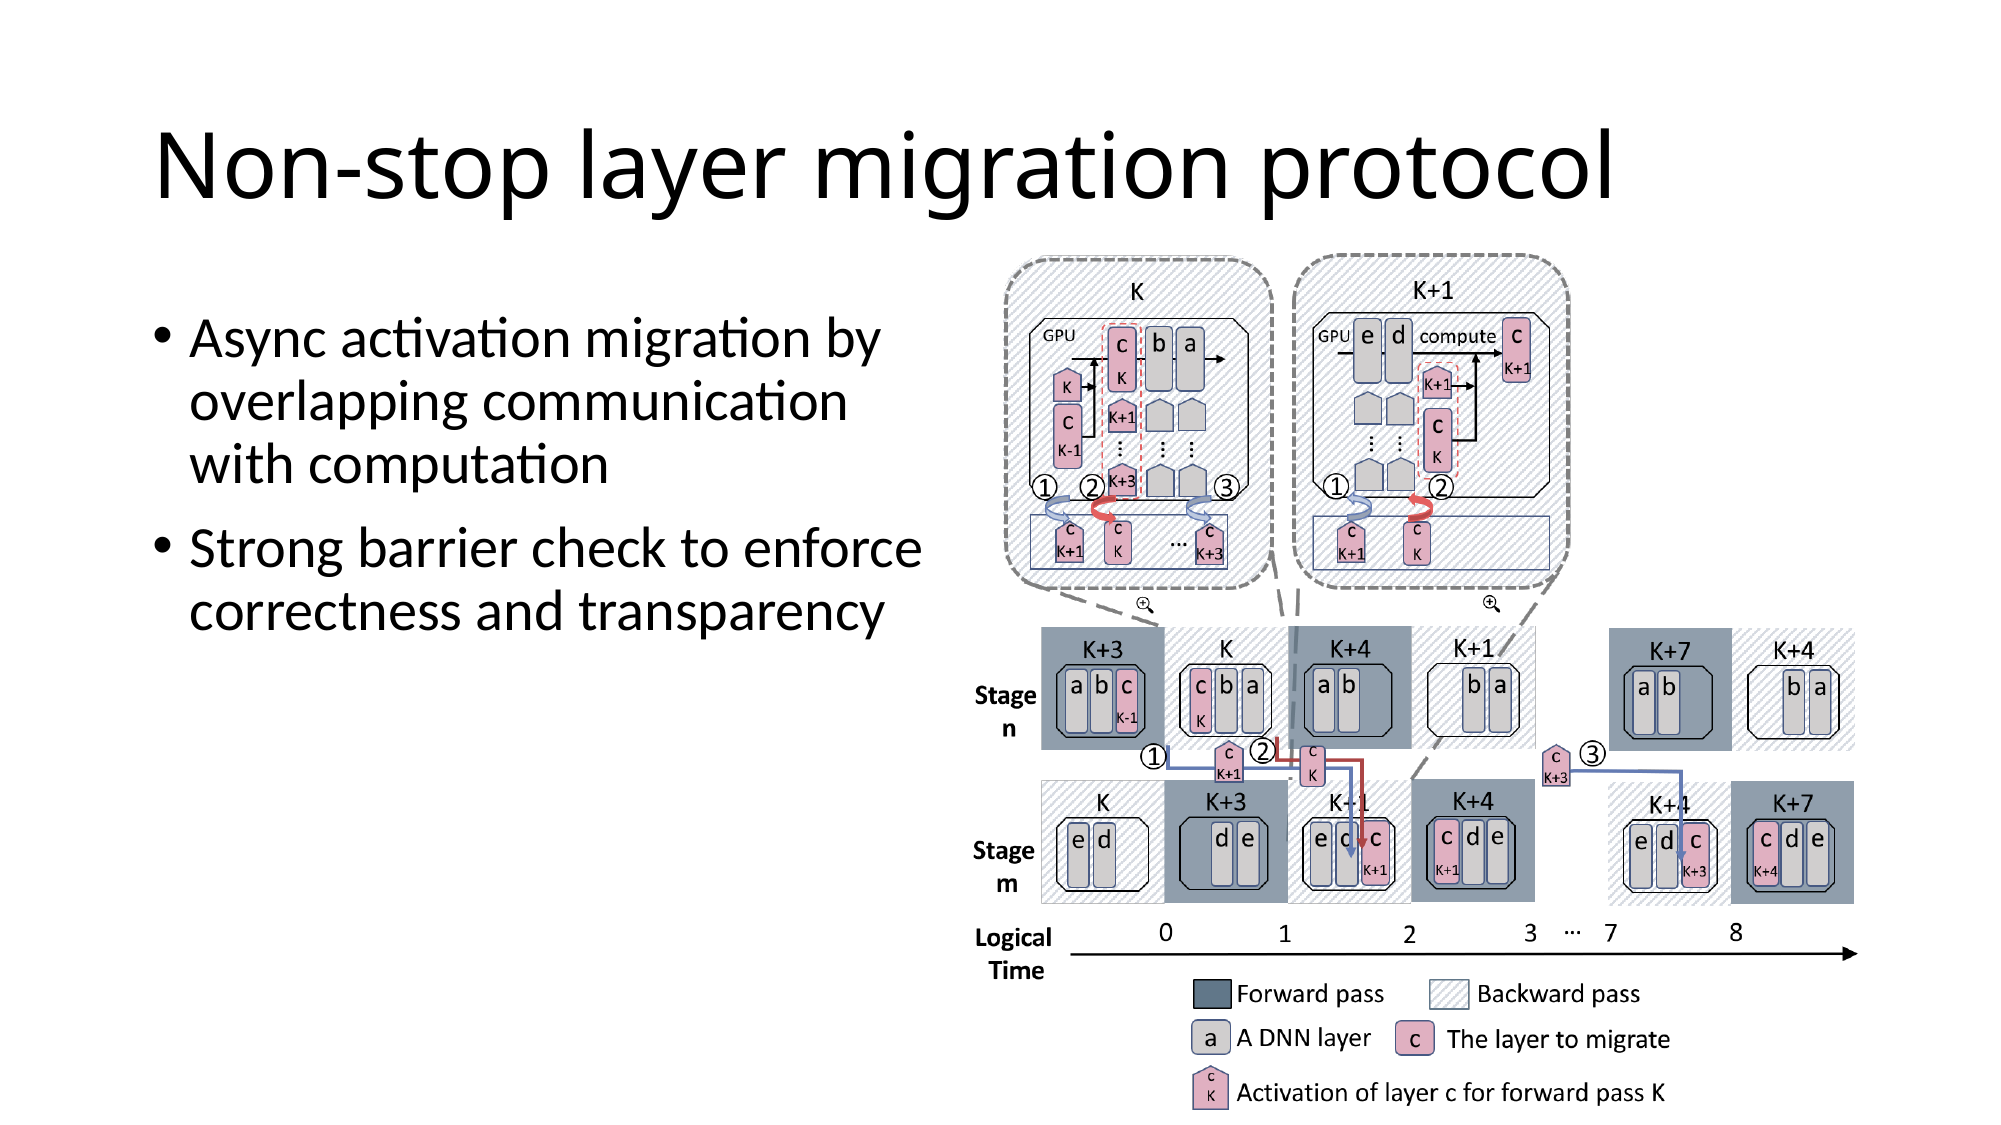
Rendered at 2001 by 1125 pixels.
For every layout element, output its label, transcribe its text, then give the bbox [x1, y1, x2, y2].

list Async activation migration by overlapping communication with computation Strong barrier check to enforce correctness and transparency [137, 299, 956, 1014]
title Non-stop layer migration protocol [137, 59, 1863, 278]
picture [956, 253, 1873, 1125]
